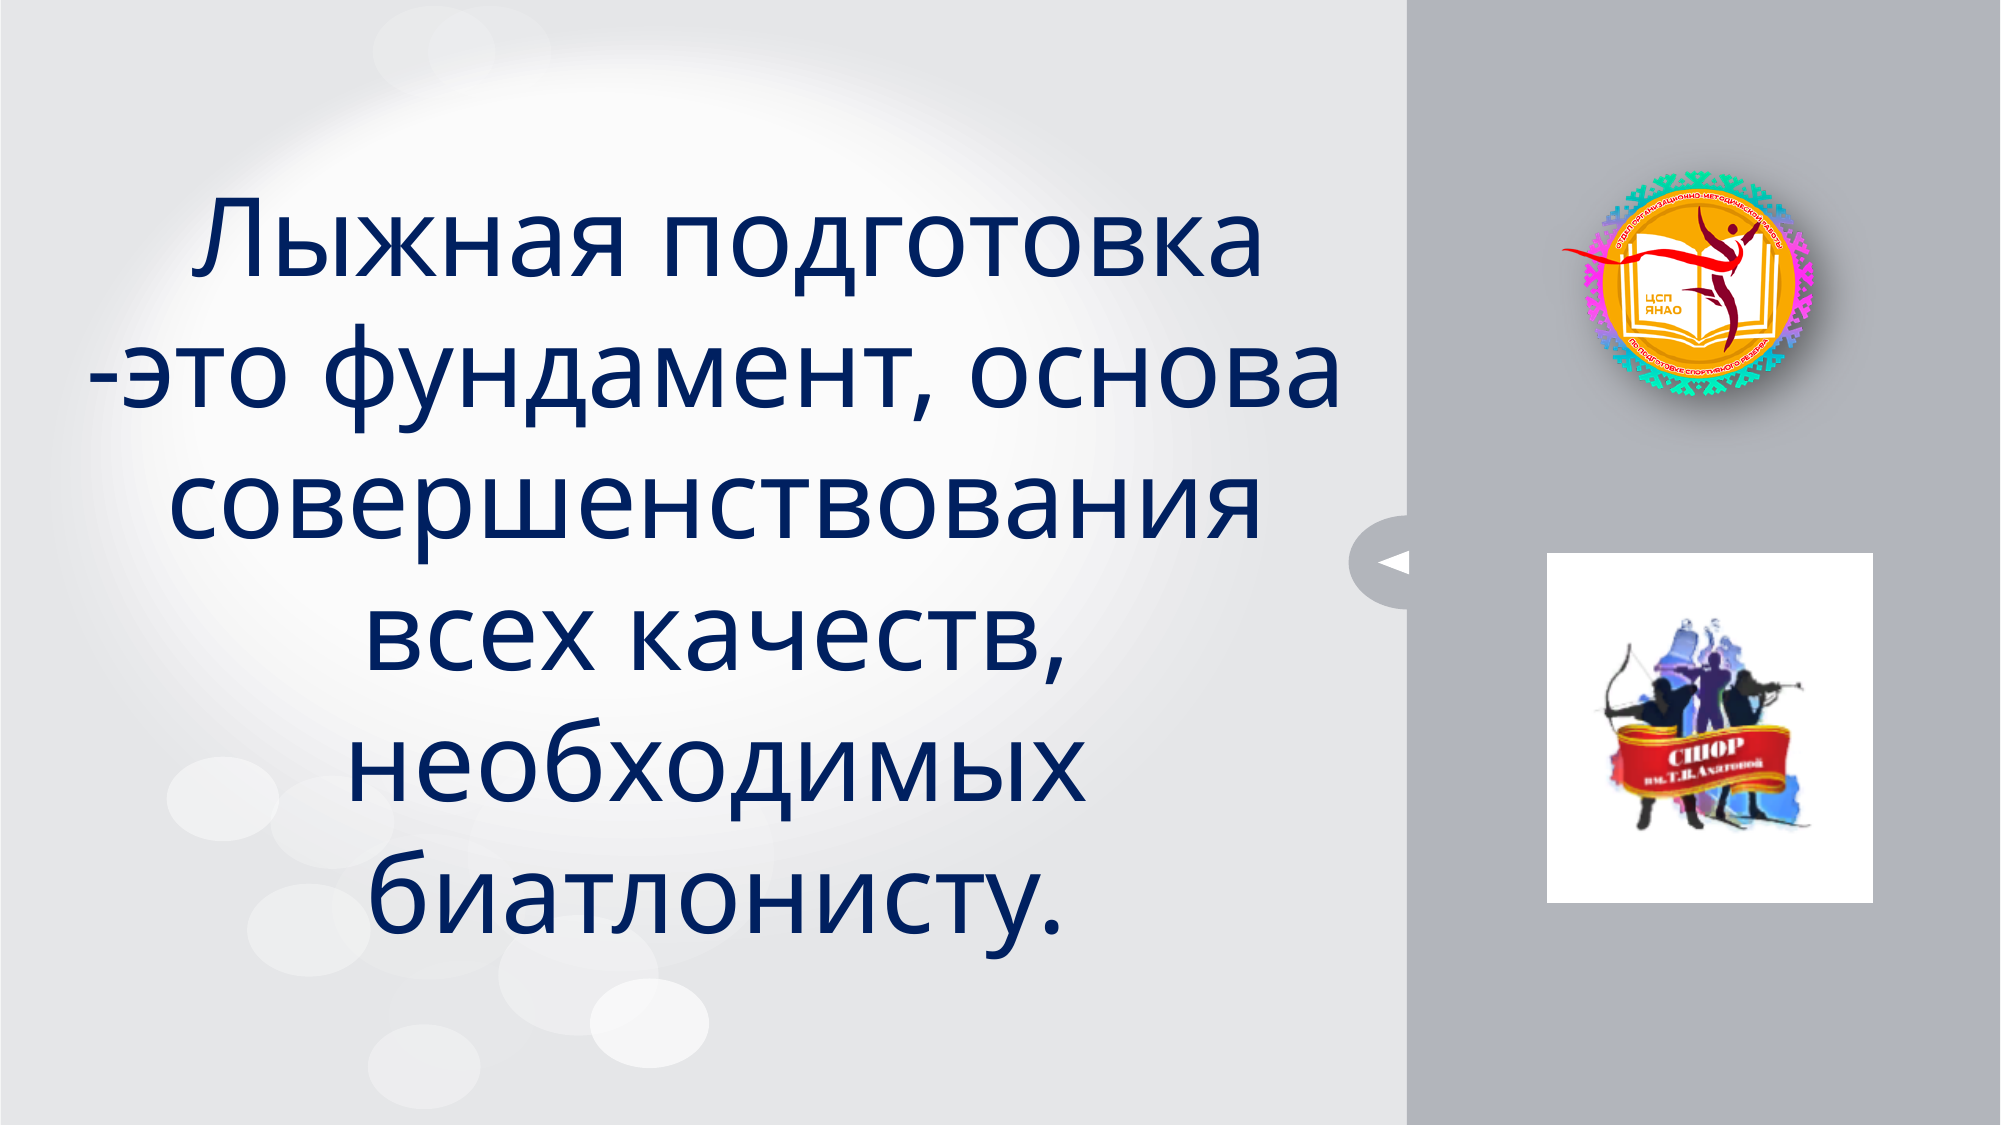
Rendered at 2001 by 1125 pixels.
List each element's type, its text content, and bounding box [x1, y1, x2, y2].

picture [1547, 553, 1873, 903]
subtitle Лыжная подготовка -это фундамент, основа совершенствования всех качеств, необходимых биатлонисту. [38, 103, 1395, 964]
picture [1558, 154, 1822, 402]
title [0, 8, 1701, 280]
